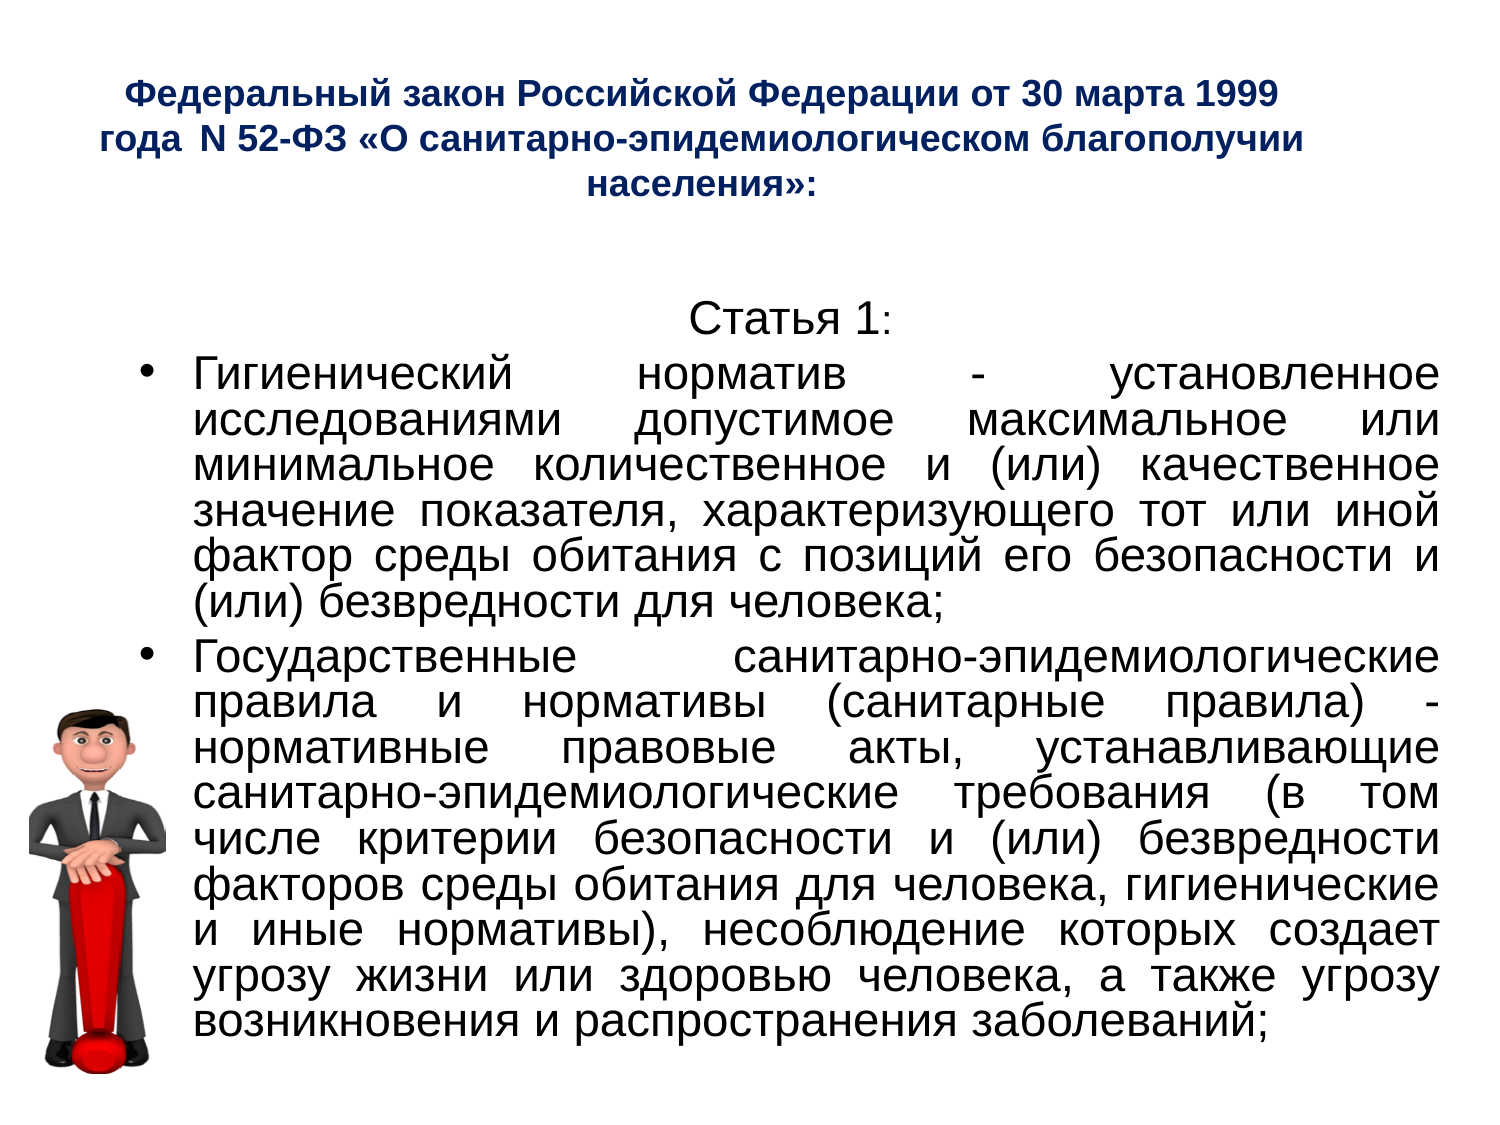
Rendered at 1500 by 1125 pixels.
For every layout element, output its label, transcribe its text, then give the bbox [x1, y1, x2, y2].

list Статья 1: Гигиенический норматив - установленное исследованиями допустимое максимальное или минимальное количественное и (или) качественное значение показателя, характеризующего тот или иной фактор среды обитания с позиций его безопасности и (или) безвредности для человека; Государственные санитарно-эпидемиологические правила и нормативы (санитарные правила) - нормативные правовые акты, устанавливающие санитарно-эпидемиологические требования (в том числе критерии безопасности и (или) безвредности факторов среды обитания для человека, гигиенические и иные нормативы), несоблюдение которых создает угрозу жизни или здоровью человека, а также угрозу возникновения и распространения заболеваний; [123, 290, 1458, 1062]
title Федеральный закон Российской Федерации от 30 марта 1999 года N 52-ФЗ «О санитарно-эпидемиологическом благополучии населения»: [83, 27, 1322, 254]
picture [29, 703, 166, 1075]
